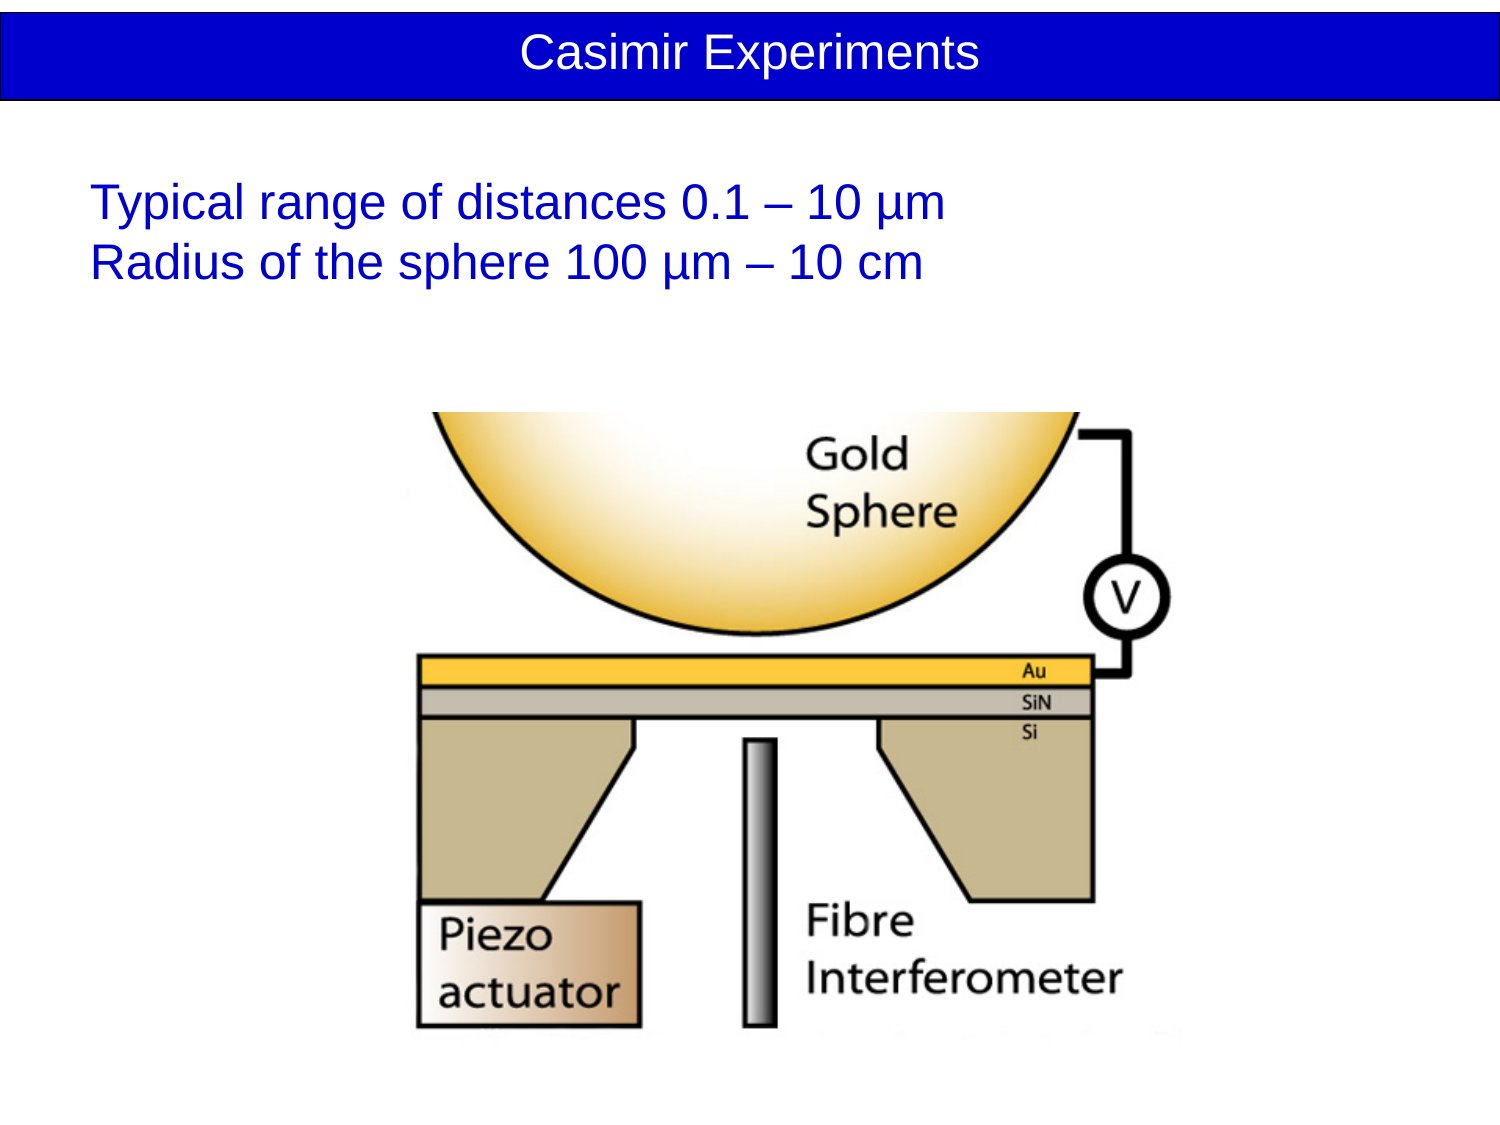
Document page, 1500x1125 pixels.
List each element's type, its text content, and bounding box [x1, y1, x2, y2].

text_box Casimir Experiments [37, 12, 1463, 88]
text_box [0, 12, 1500, 100]
picture [399, 412, 1182, 1049]
text_box Typical range of distances 0.1 – 10 µm Radius of the sphere 100 µm – 10 cm [74, 162, 1425, 298]
